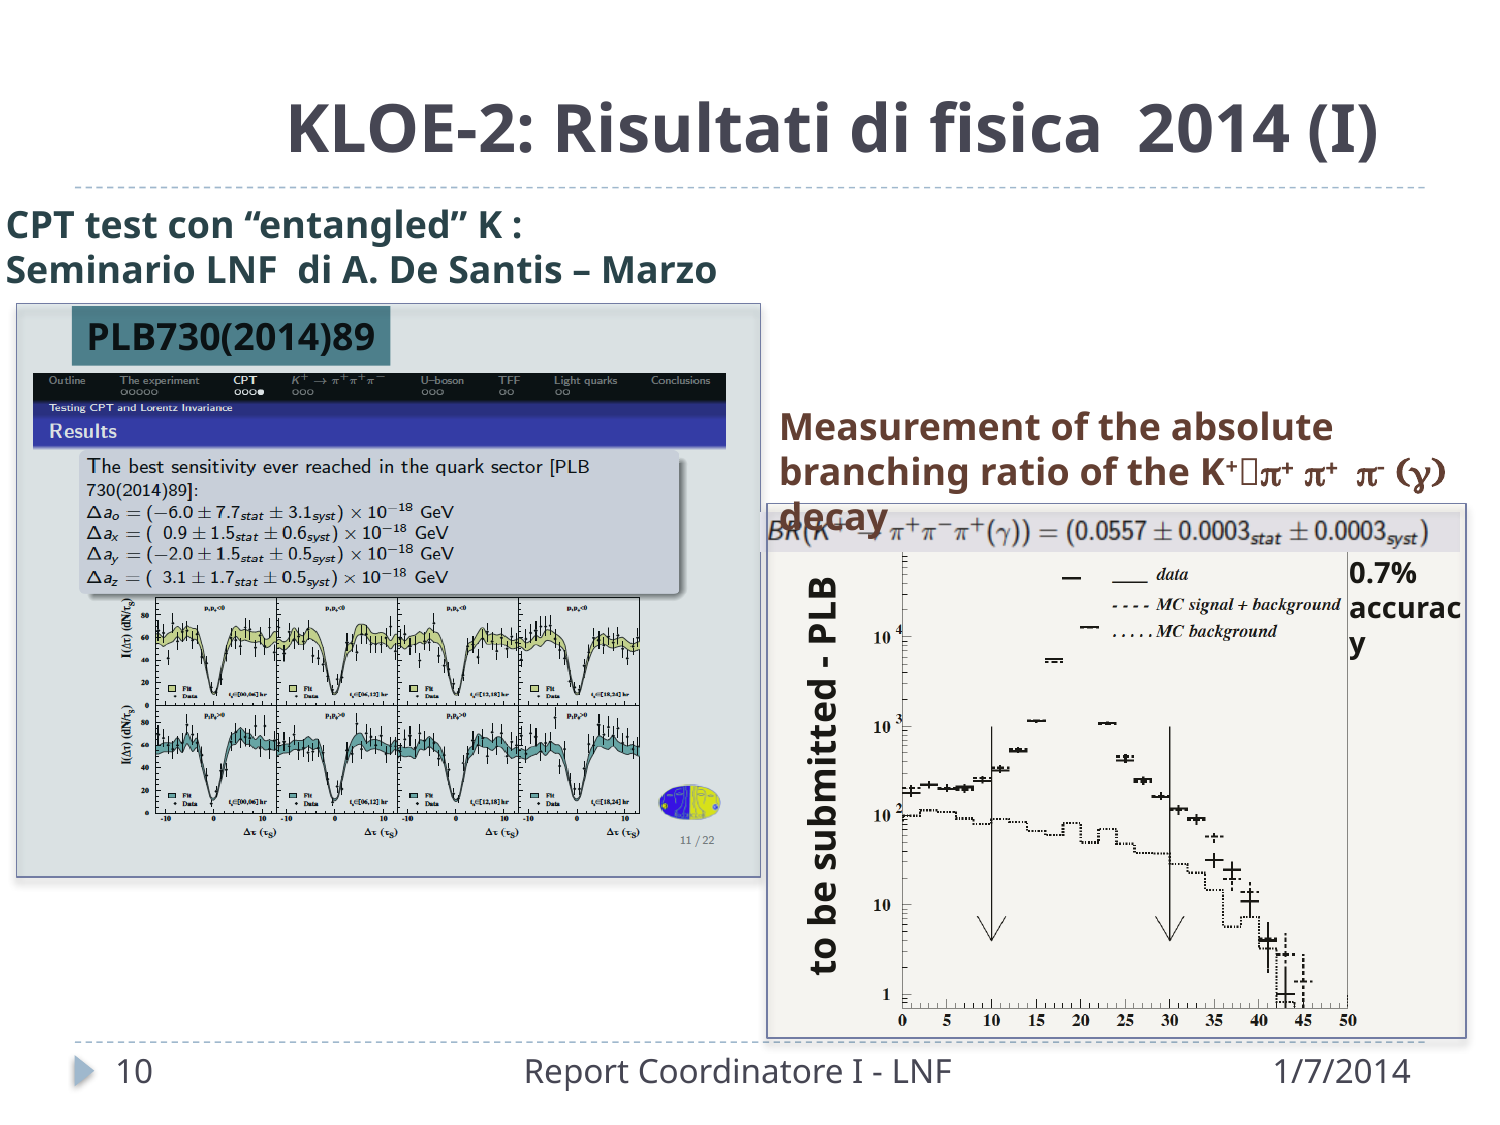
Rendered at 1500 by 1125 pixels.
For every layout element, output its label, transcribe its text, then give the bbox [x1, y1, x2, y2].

text_box Measurement of the absolute branching ratio of the K+p+ p+ p- (g) decay [768, 395, 1500, 546]
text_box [760, 503, 1491, 1039]
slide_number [1051, 1053, 1426, 1103]
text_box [16, 303, 761, 878]
text_box CPT test con “entangled” K : Seminario LNF di A. De Santis – Marzo [0, 193, 743, 299]
slide_number 11 [100, 1042, 425, 1103]
footer Report Coordinatore I - LNF [425, 1042, 1051, 1103]
title KLOE-2: Risultati di fisica 2014 (I) [270, 5, 1467, 173]
